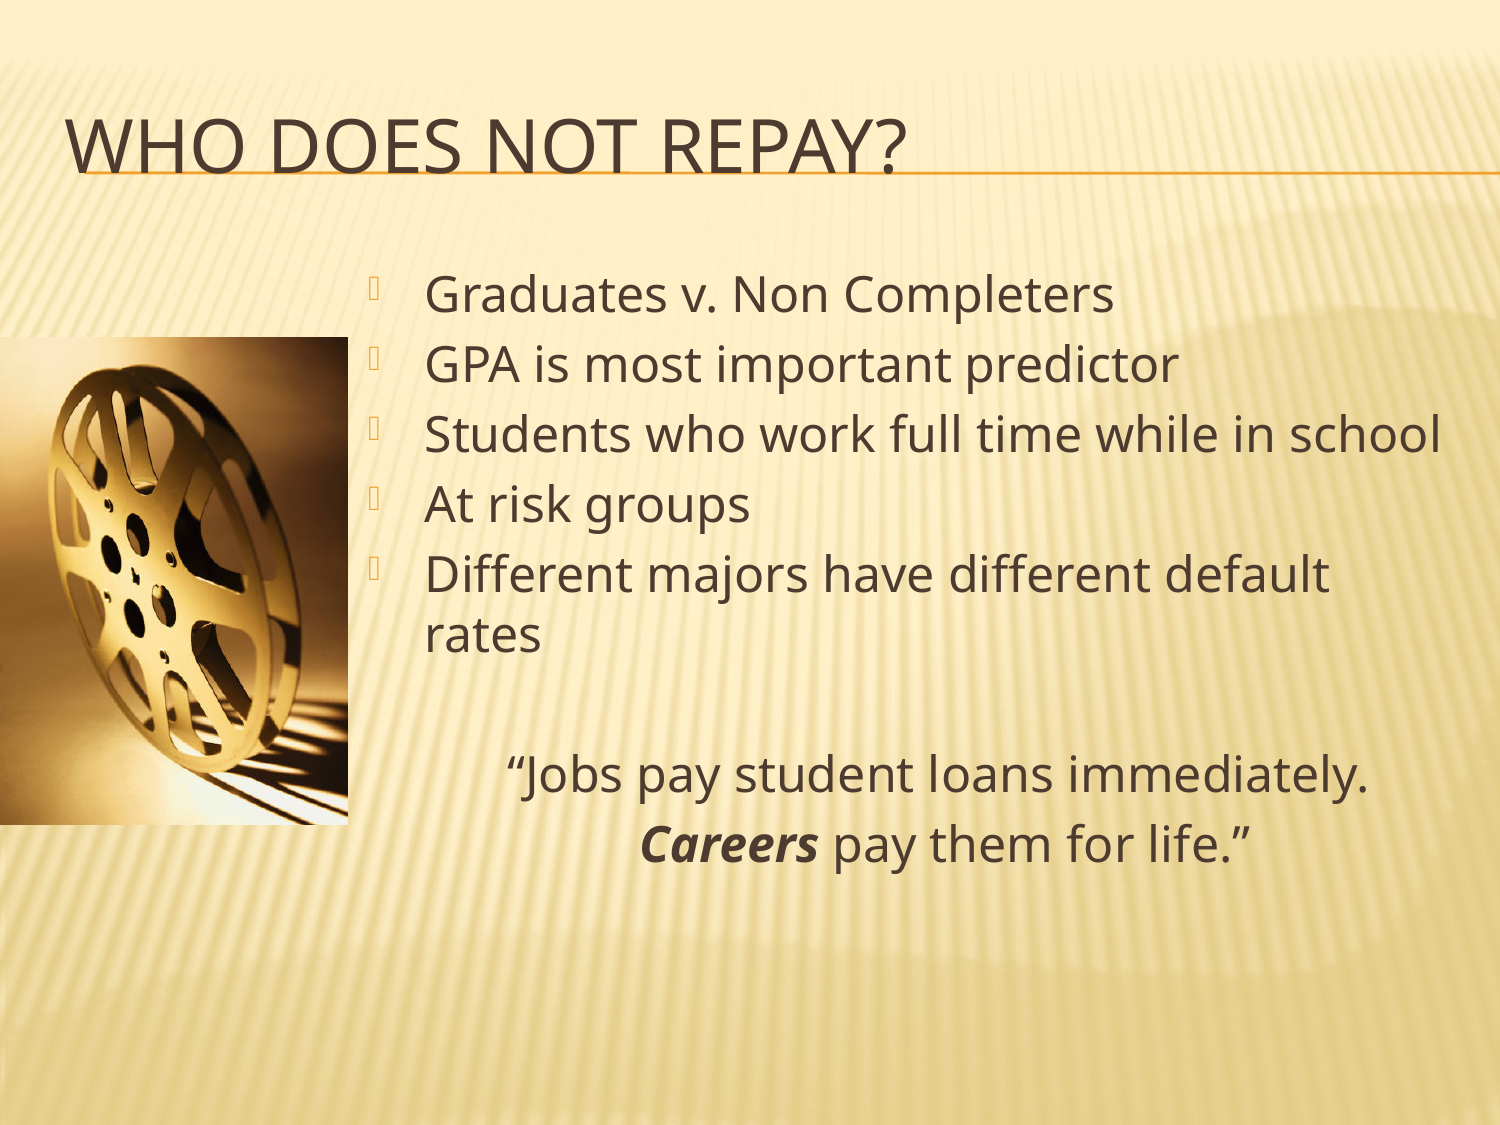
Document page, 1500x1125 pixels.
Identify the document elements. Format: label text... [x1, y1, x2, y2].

picture [0, 337, 349, 826]
list Graduates v. Non Completers GPA is most important predictor Students who work full time while in school At risk groups Different majors have different default rates “Jobs pay student loans immediately. Careers pay them for life.” [353, 254, 1475, 998]
title Who does not repay? [50, 75, 1475, 213]
